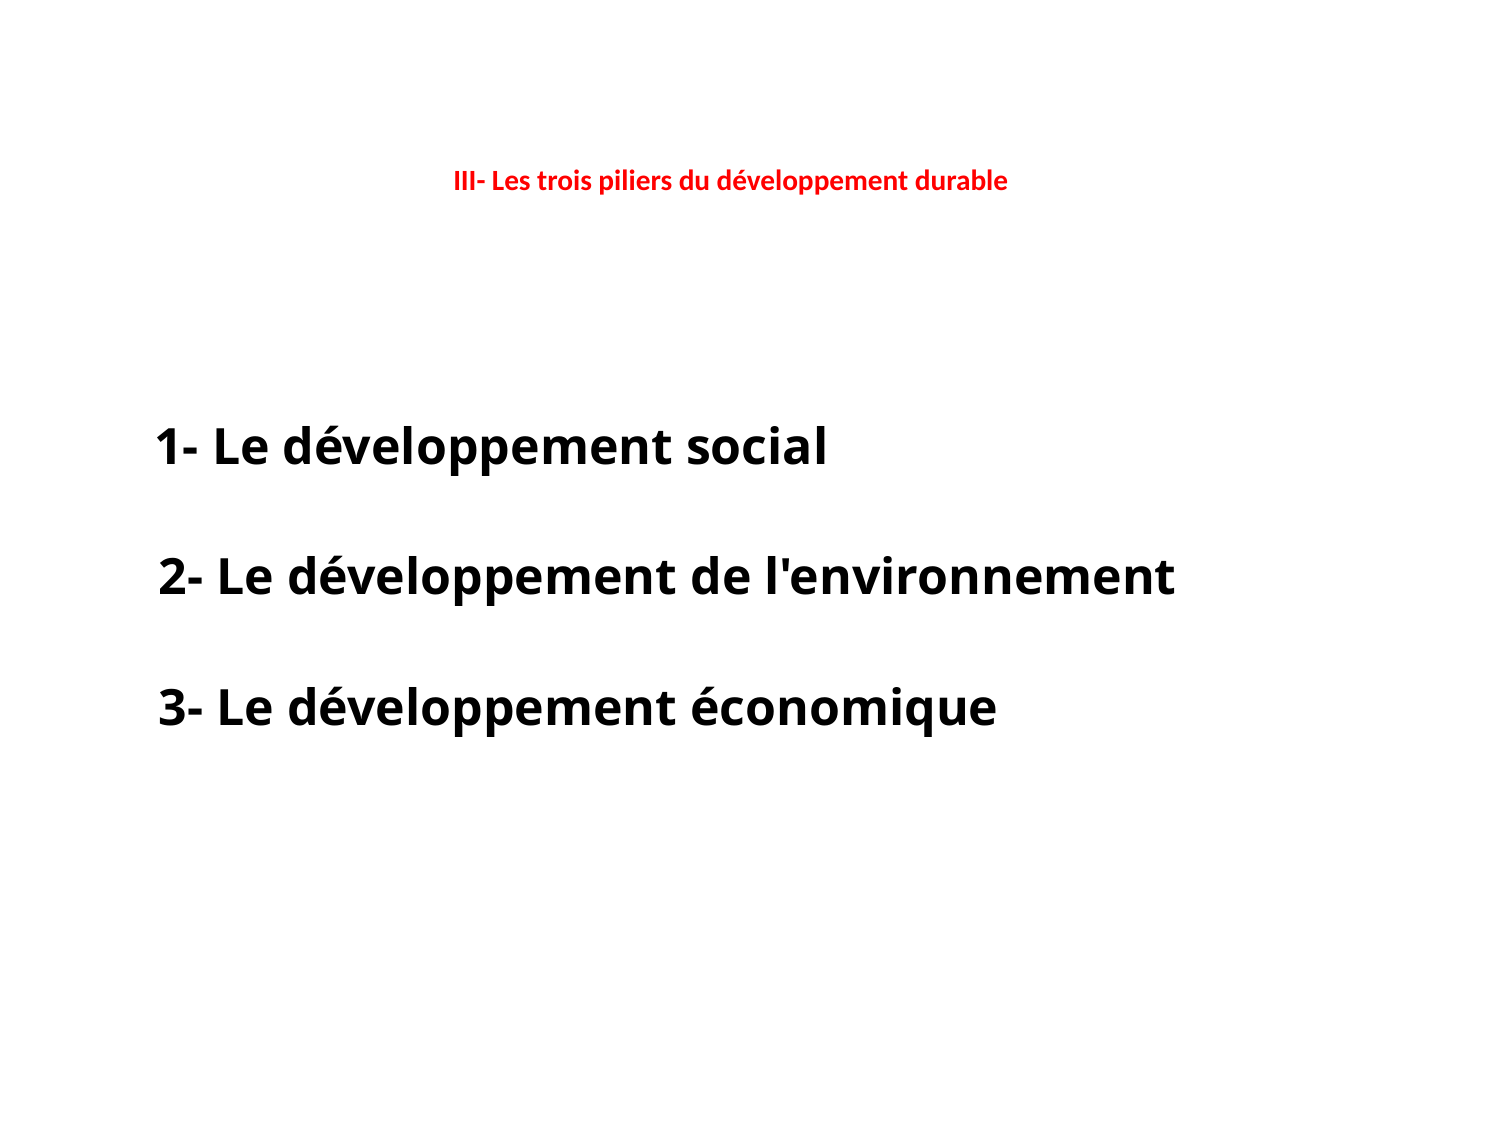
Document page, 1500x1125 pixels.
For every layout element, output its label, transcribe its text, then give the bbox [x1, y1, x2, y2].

list 1- Le développement social 2- Le développement de l'environnement 3- Le développement économique [87, 407, 1400, 1125]
title III- Les trois piliers du développement durable [37, 82, 1425, 275]
